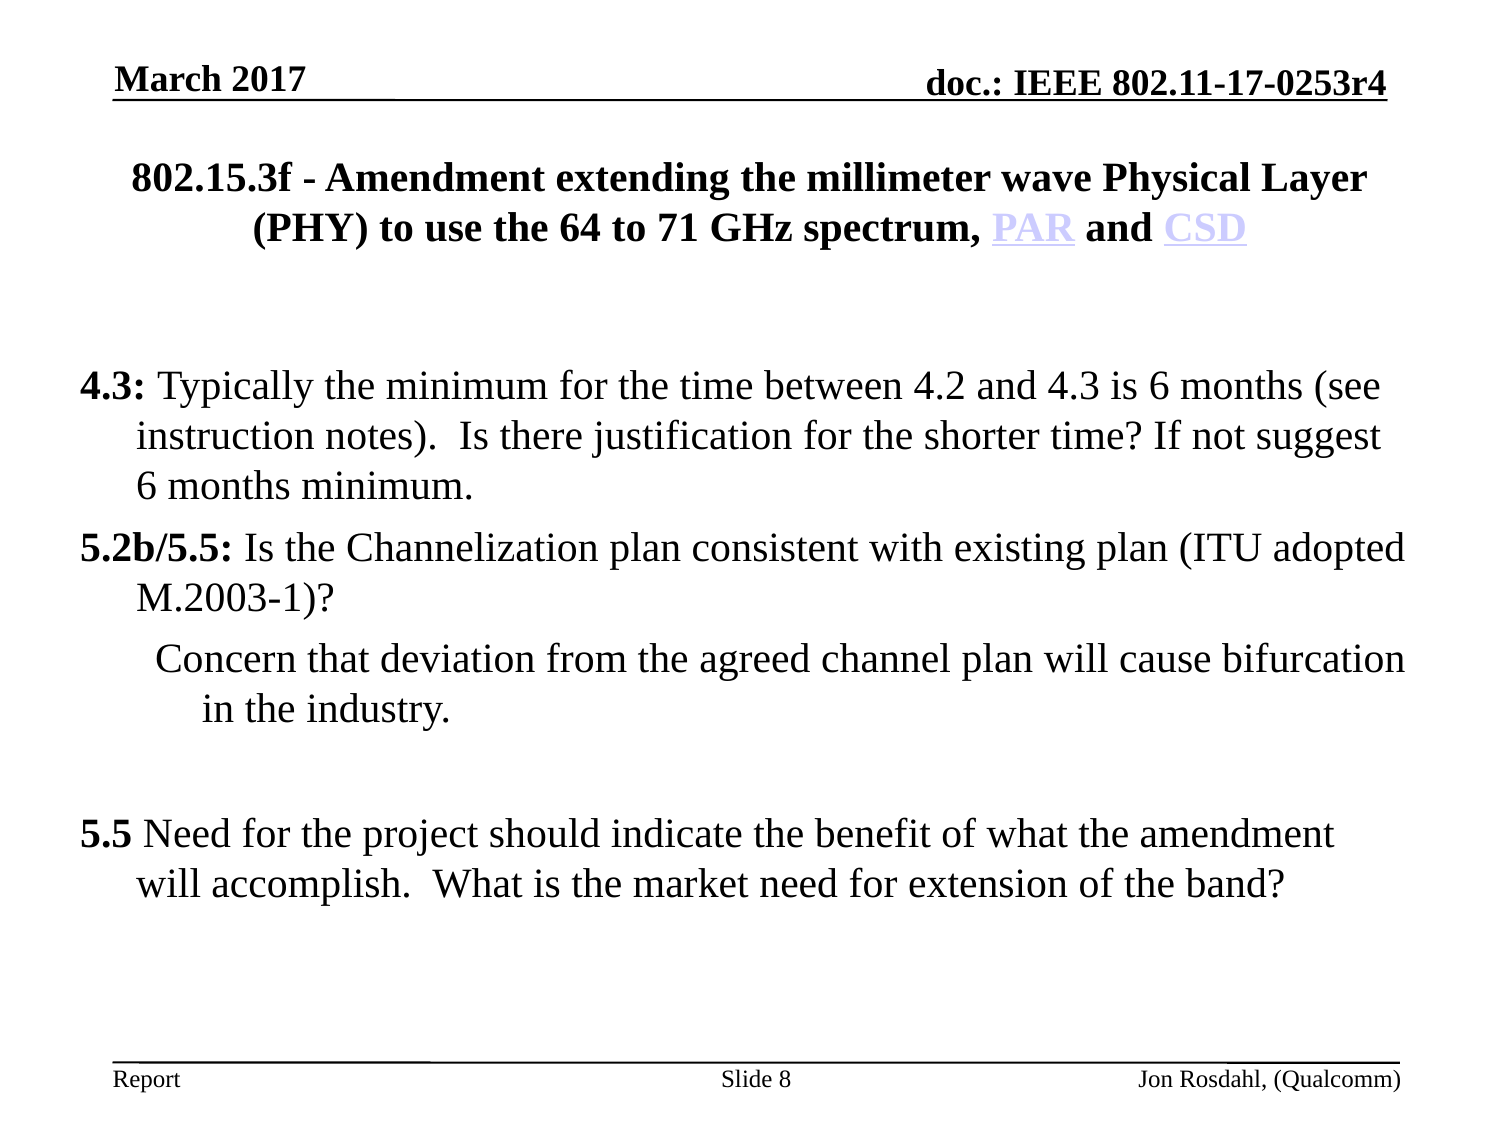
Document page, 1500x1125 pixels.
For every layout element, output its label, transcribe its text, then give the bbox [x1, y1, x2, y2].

list 4.3: Typically the minimum for the time between 4.2 and 4.3 is 6 months (see instruction notes). Is there justification for the shorter time? If not suggest 6 months minimum. 5.2b/5.5: Is the Channelization plan consistent with existing plan (ITU adopted M.2003-1)? Concern that deviation from the agreed channel plan will cause bifurcation in the industry. 5.5 Need for the project should indicate the benefit of what the amendment will accomplish. What is the market need for extension of the band? [64, 349, 1424, 990]
slide_number Slide 8 [712, 1061, 800, 1123]
title 802.15.3f - Amendment extending the millimeter wave Physical Layer (PHY) to use the 64 to 71 GHz spectrum, PAR and CSD [112, 112, 1388, 288]
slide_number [114, 54, 423, 100]
footer Jon Rosdahl, (Qualcomm) [878, 1061, 1402, 1093]
